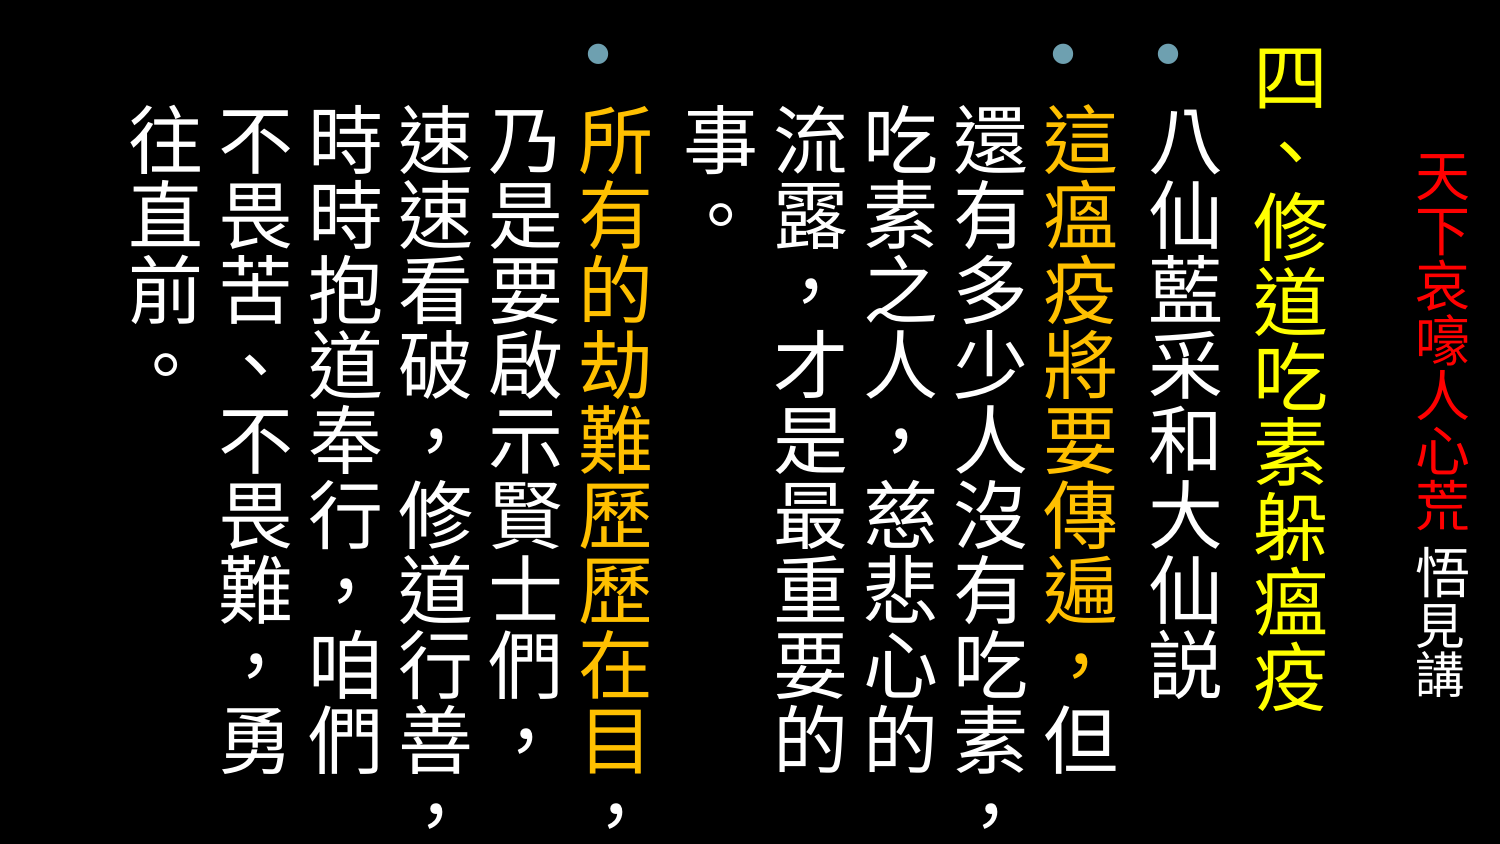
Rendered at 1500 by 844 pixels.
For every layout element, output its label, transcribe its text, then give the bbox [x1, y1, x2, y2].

list 四、修道吃素躲瘟疫 八仙藍采和大仙説 這瘟疫將要傳遍，但還有多少人沒有吃素，吃素之人，慈悲心的流露，才是最重要的事。 所有的劫難歷歷在目，乃是要啟示賢士們，速速看破，修道行善，時時抱道奉行，咱們不畏苦、不畏難，勇往直前。 [17, 18, 1388, 825]
title 天下哀嚎人心荒 悟見講 [1399, 23, 1483, 825]
